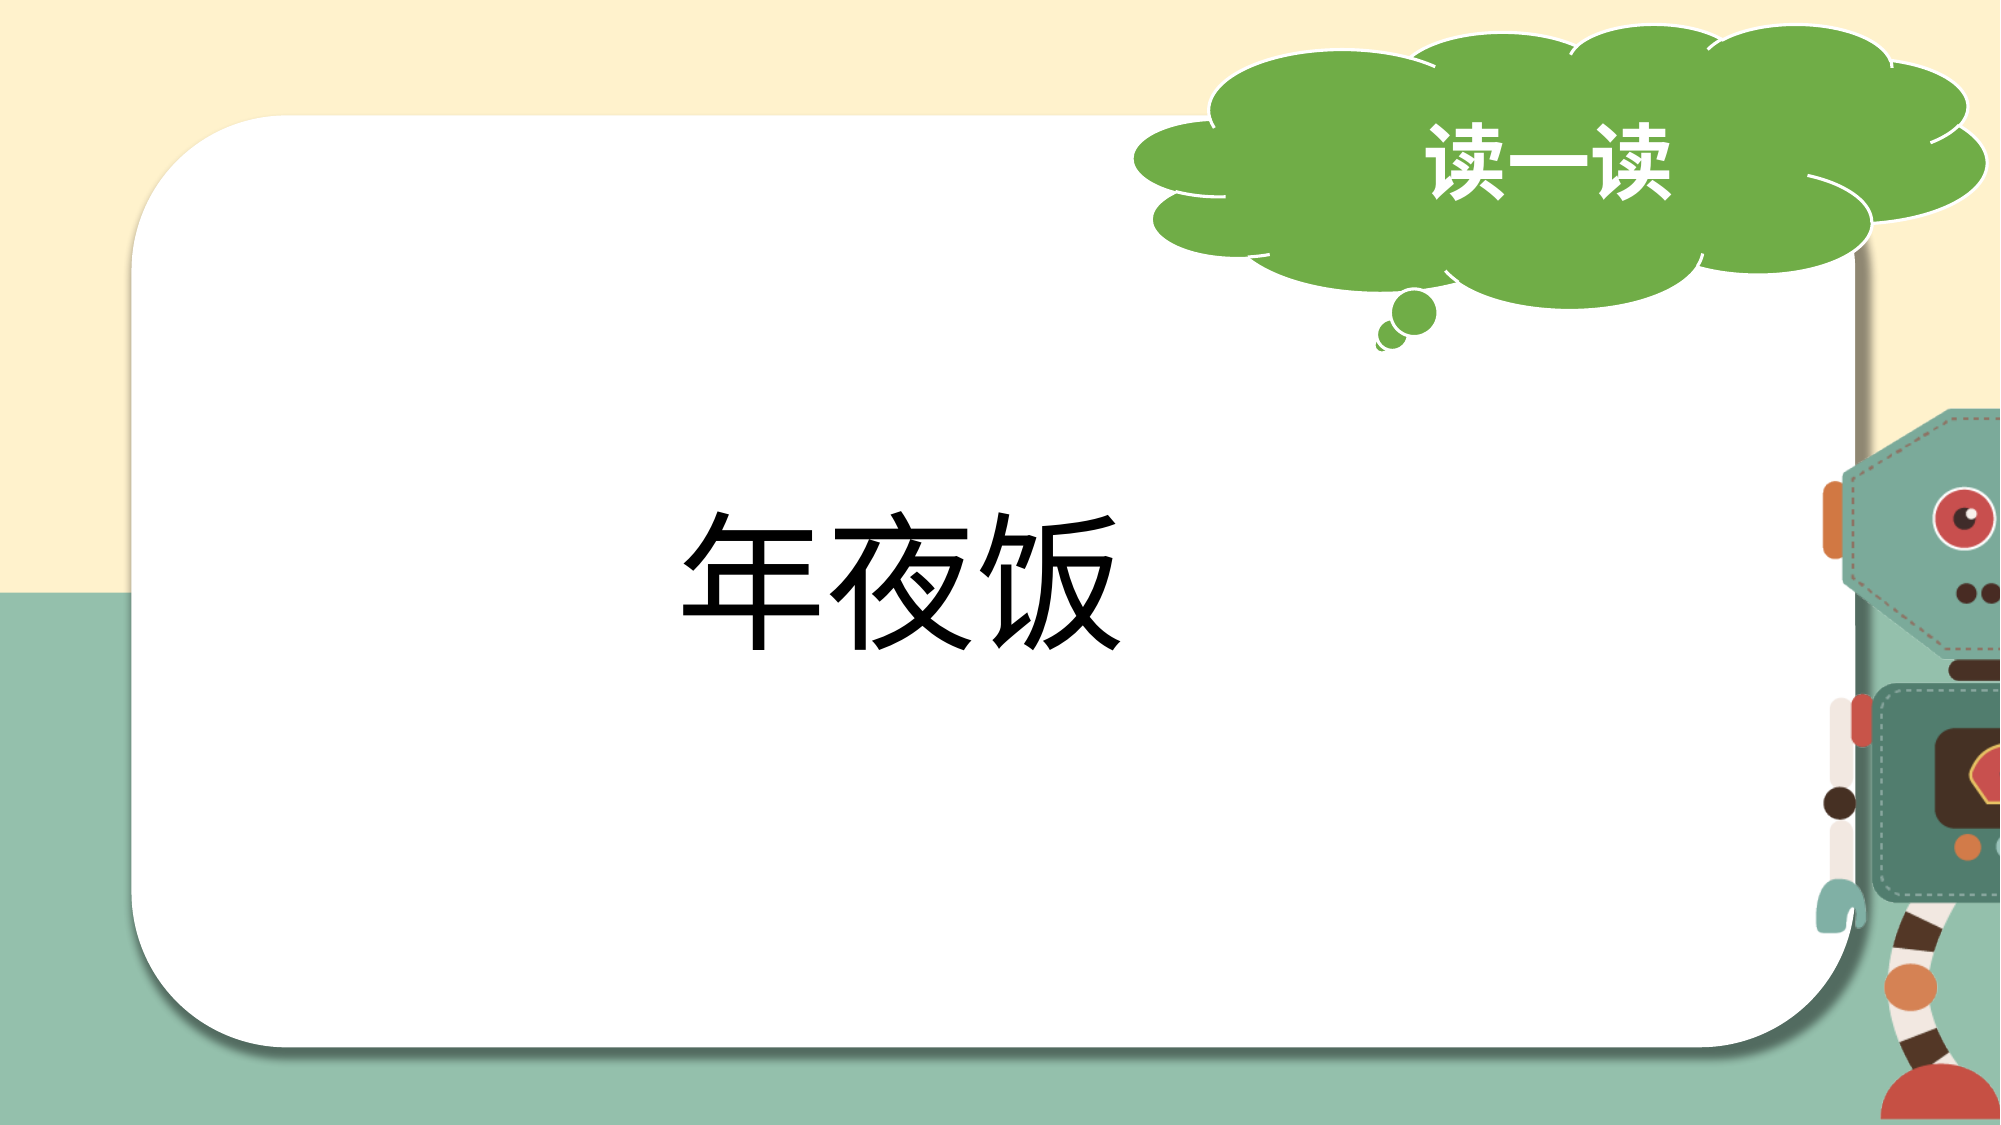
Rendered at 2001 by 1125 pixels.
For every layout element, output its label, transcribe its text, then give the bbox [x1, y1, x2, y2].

text_box 读一读 [1130, 22, 1989, 355]
text_box 年夜饭 [662, 481, 1213, 676]
text_box [130, 114, 1774, 1049]
text_box [0, 0, 2000, 594]
picture [1774, 217, 2000, 1125]
